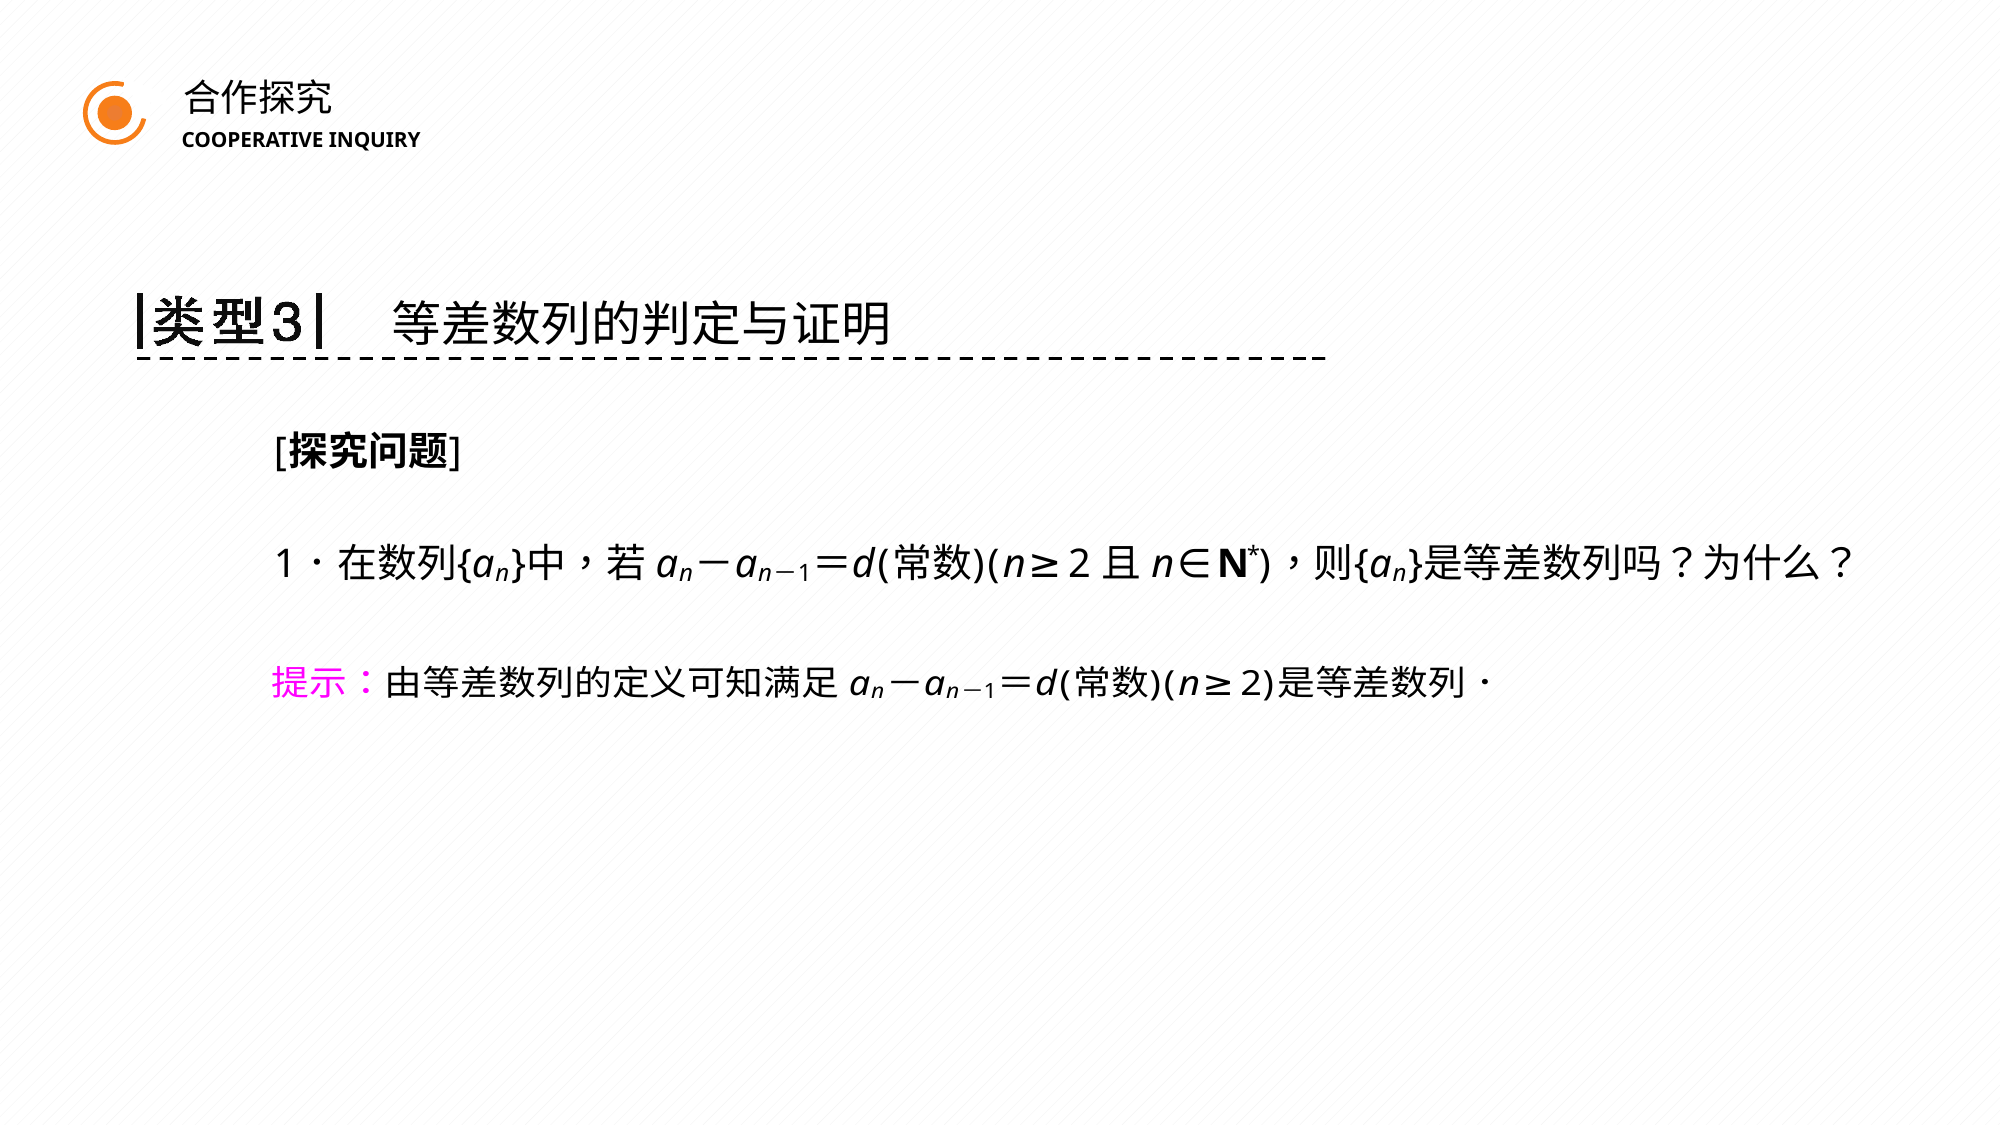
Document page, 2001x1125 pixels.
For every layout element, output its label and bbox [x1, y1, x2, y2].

text_box [86, 66, 493, 161]
text_box [242, 276, 941, 412]
text_box [193, 412, 2000, 760]
picture [137, 292, 242, 360]
picture [941, 292, 1330, 360]
text_box [195, 648, 1531, 879]
